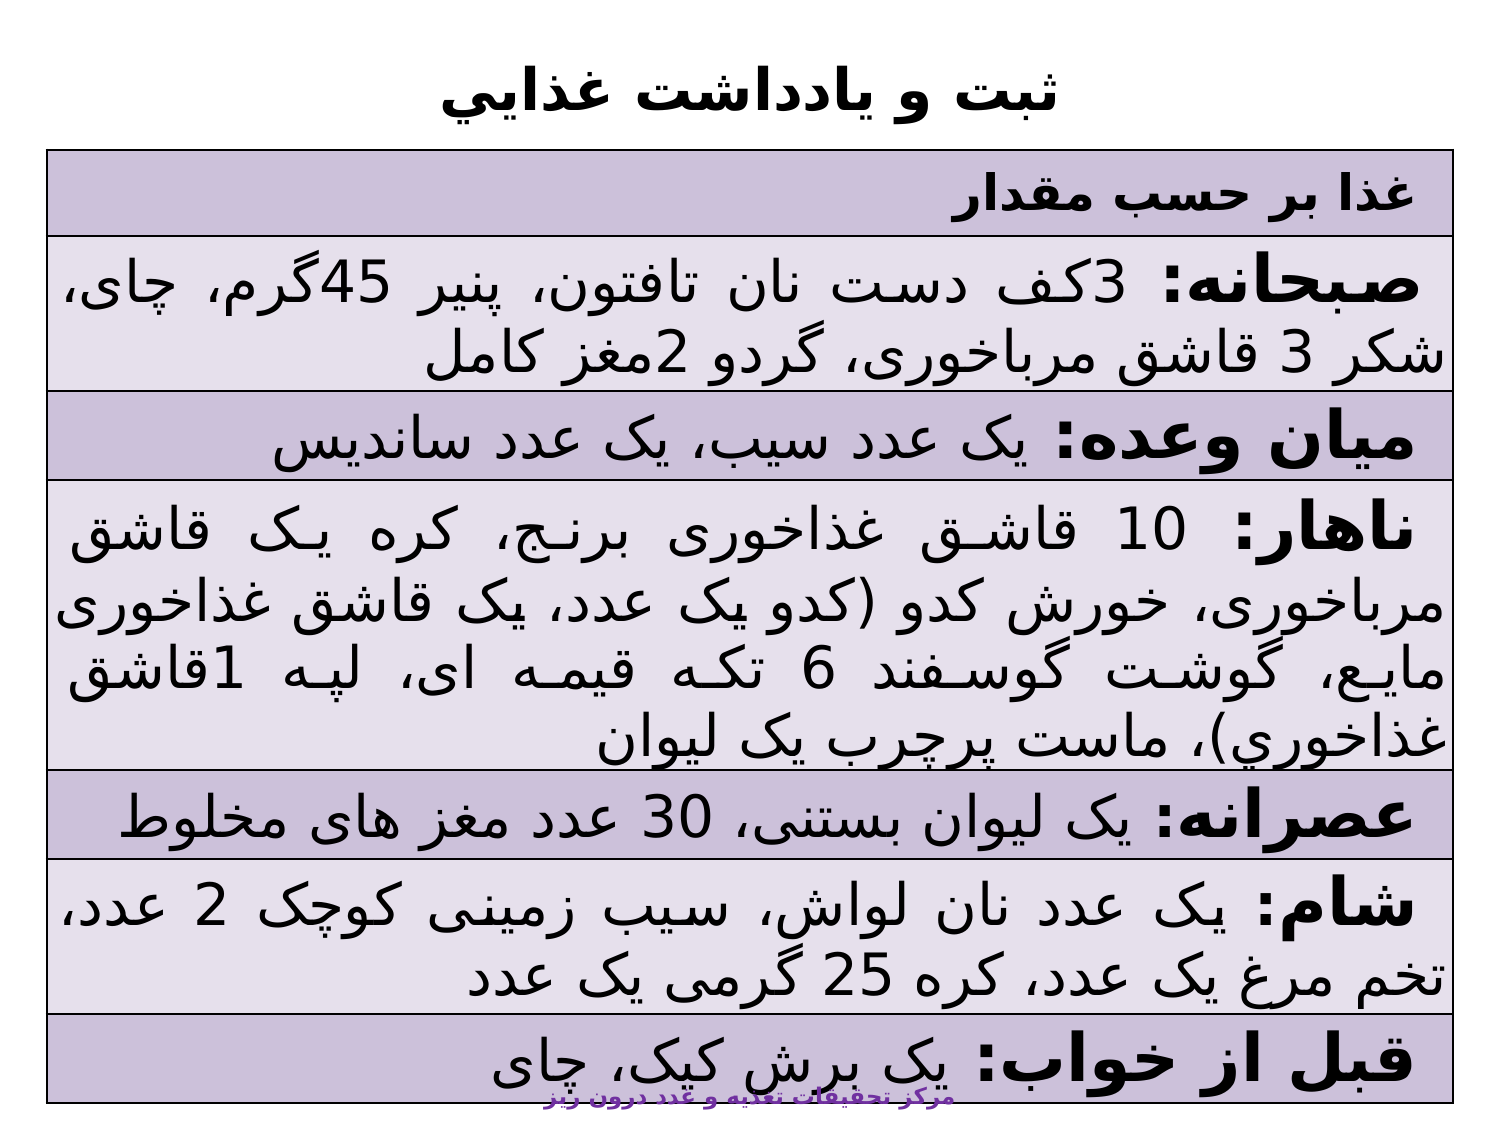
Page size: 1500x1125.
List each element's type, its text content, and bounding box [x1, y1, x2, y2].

table_cell ميان وعده: یک عدد سیب، یک عدد ساندیس [48, 392, 1452, 479]
slide_number 27 [1074, 1042, 1425, 1103]
table_cell قبل از خواب: یک برش کیک، چای [48, 1015, 1452, 1102]
table_cell شام: یک عدد نان لواش، سیب زمینی کوچک 2 عدد، تخم مرغ یک عدد، کره 25 گرمی یک عدد [48, 860, 1452, 1013]
table_cell عصرانه: یک لیوان بستنی، 30 عدد مغز های مخلوط [48, 771, 1452, 858]
title ثبت و يادداشت غذايي [75, 21, 1425, 149]
table_cell صبحانه: 3کف دست نان تافتون، پنیر 45گرم، چای، شکر 3 قاشق مرباخوری، گردو 2مغز کامل [48, 237, 1452, 390]
footer مرکز تحقیقات تغذیه و غدد درون ریز [512, 1065, 988, 1125]
table_cell ناهار: 10 قاشق غذاخوری برنج، کره يک قاشق مرباخوری، خورش کدو (کدو يک عدد، يک قاشق غذاخوری مايع، گوشت گوسفند 6 تکه قيمه ای، لپه 1قاشق غذاخوري)، ماست پرچرب یک لیوان [48, 481, 1452, 769]
table_header غذا بر حسب مقدار [48, 151, 1452, 235]
